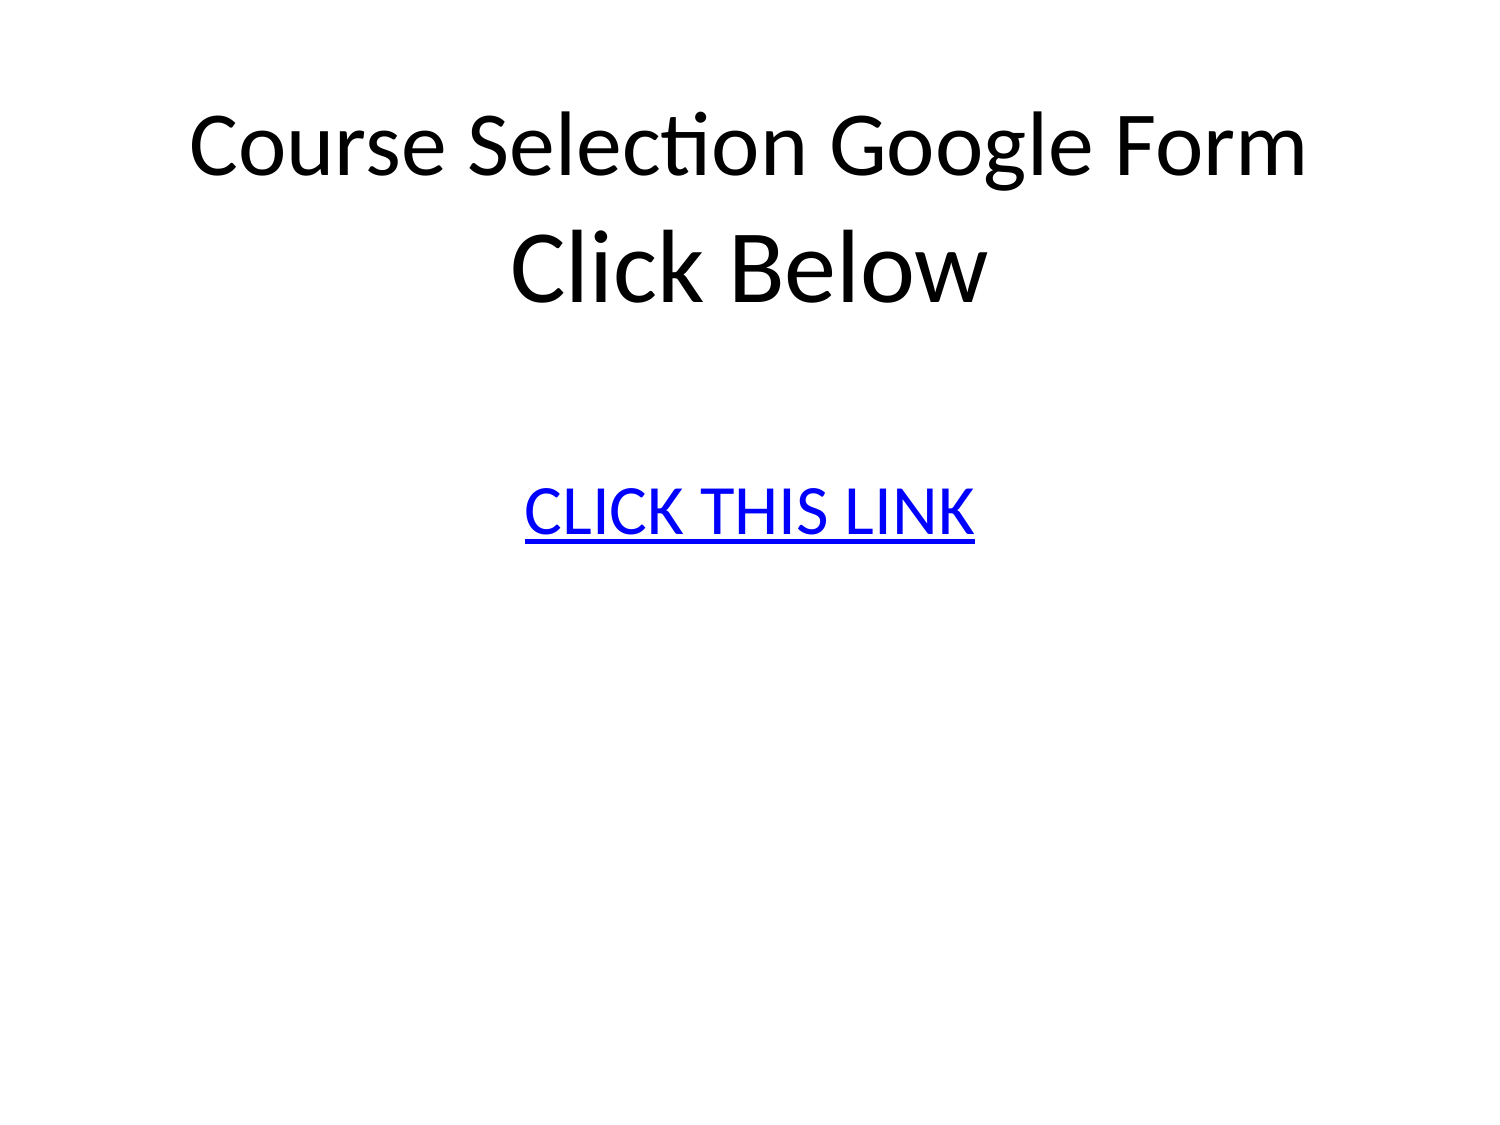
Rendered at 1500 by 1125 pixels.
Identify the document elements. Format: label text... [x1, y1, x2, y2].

list Click Below CLICK THIS LINK [75, 191, 1425, 934]
title Course Selection Google Form [75, 45, 1425, 191]
